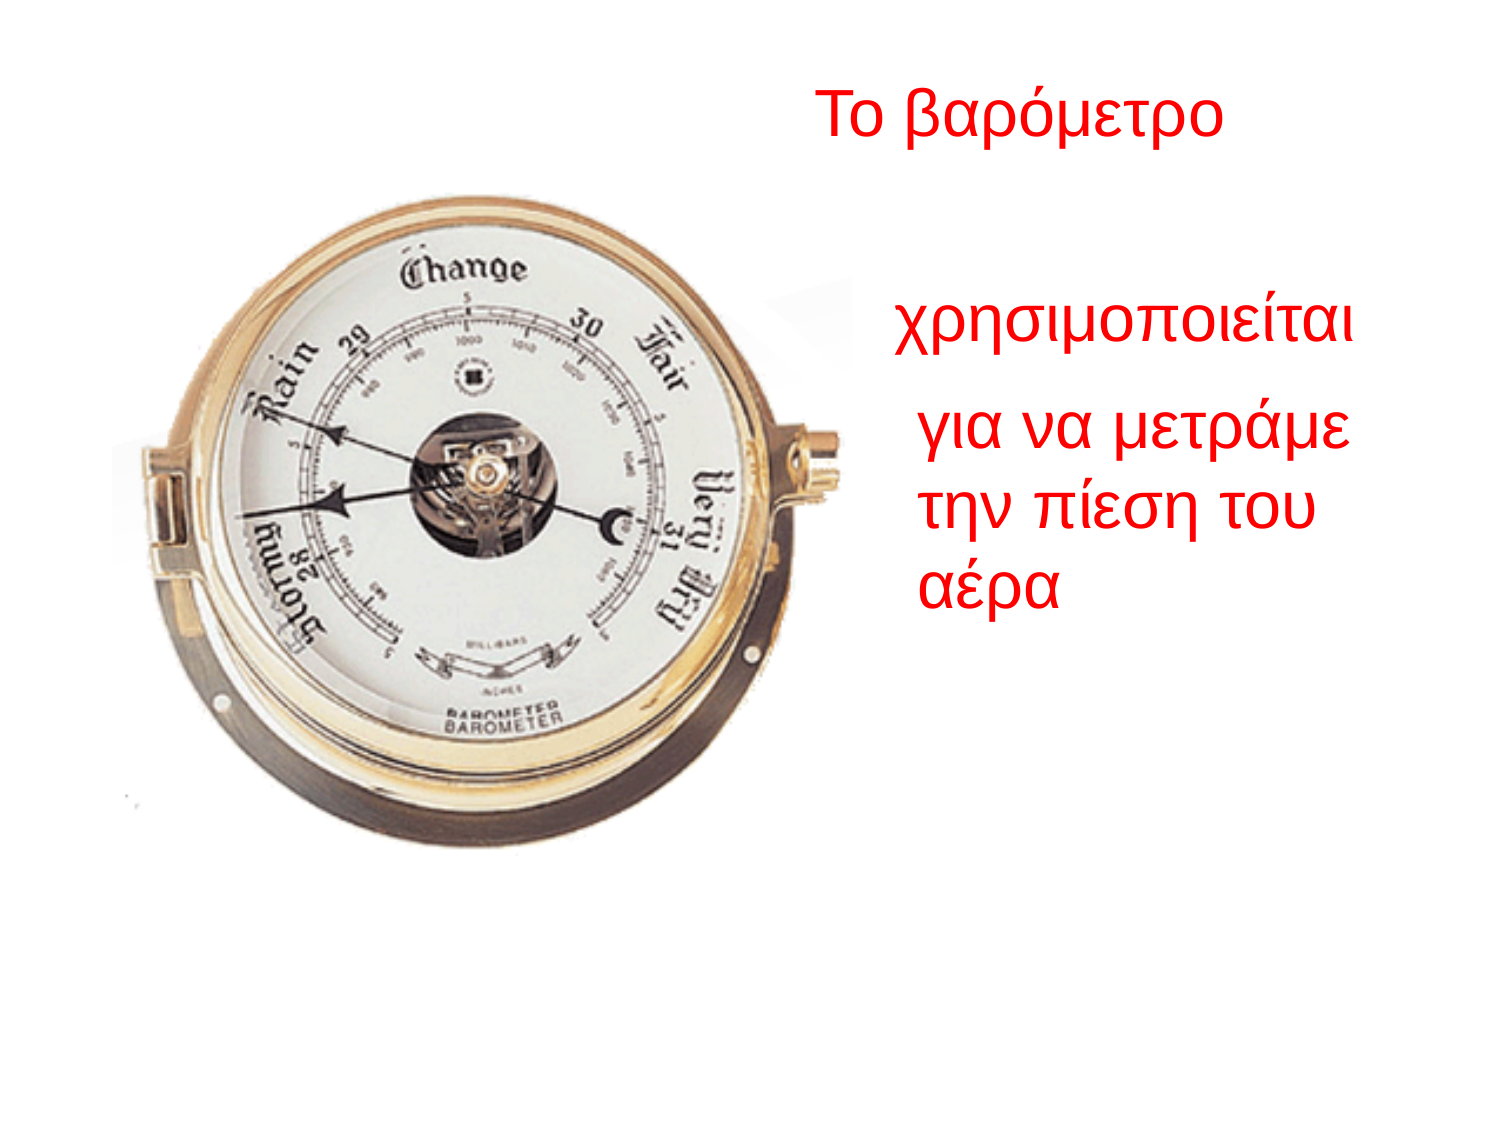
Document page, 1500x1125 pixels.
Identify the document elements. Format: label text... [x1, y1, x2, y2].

text_box για να μετράμε την πίεση του αέρα [902, 374, 1395, 630]
picture [111, 172, 857, 873]
text_box χρησιμοποιείται [879, 267, 1443, 362]
text_box Το βαρόμετρο [800, 62, 1450, 158]
